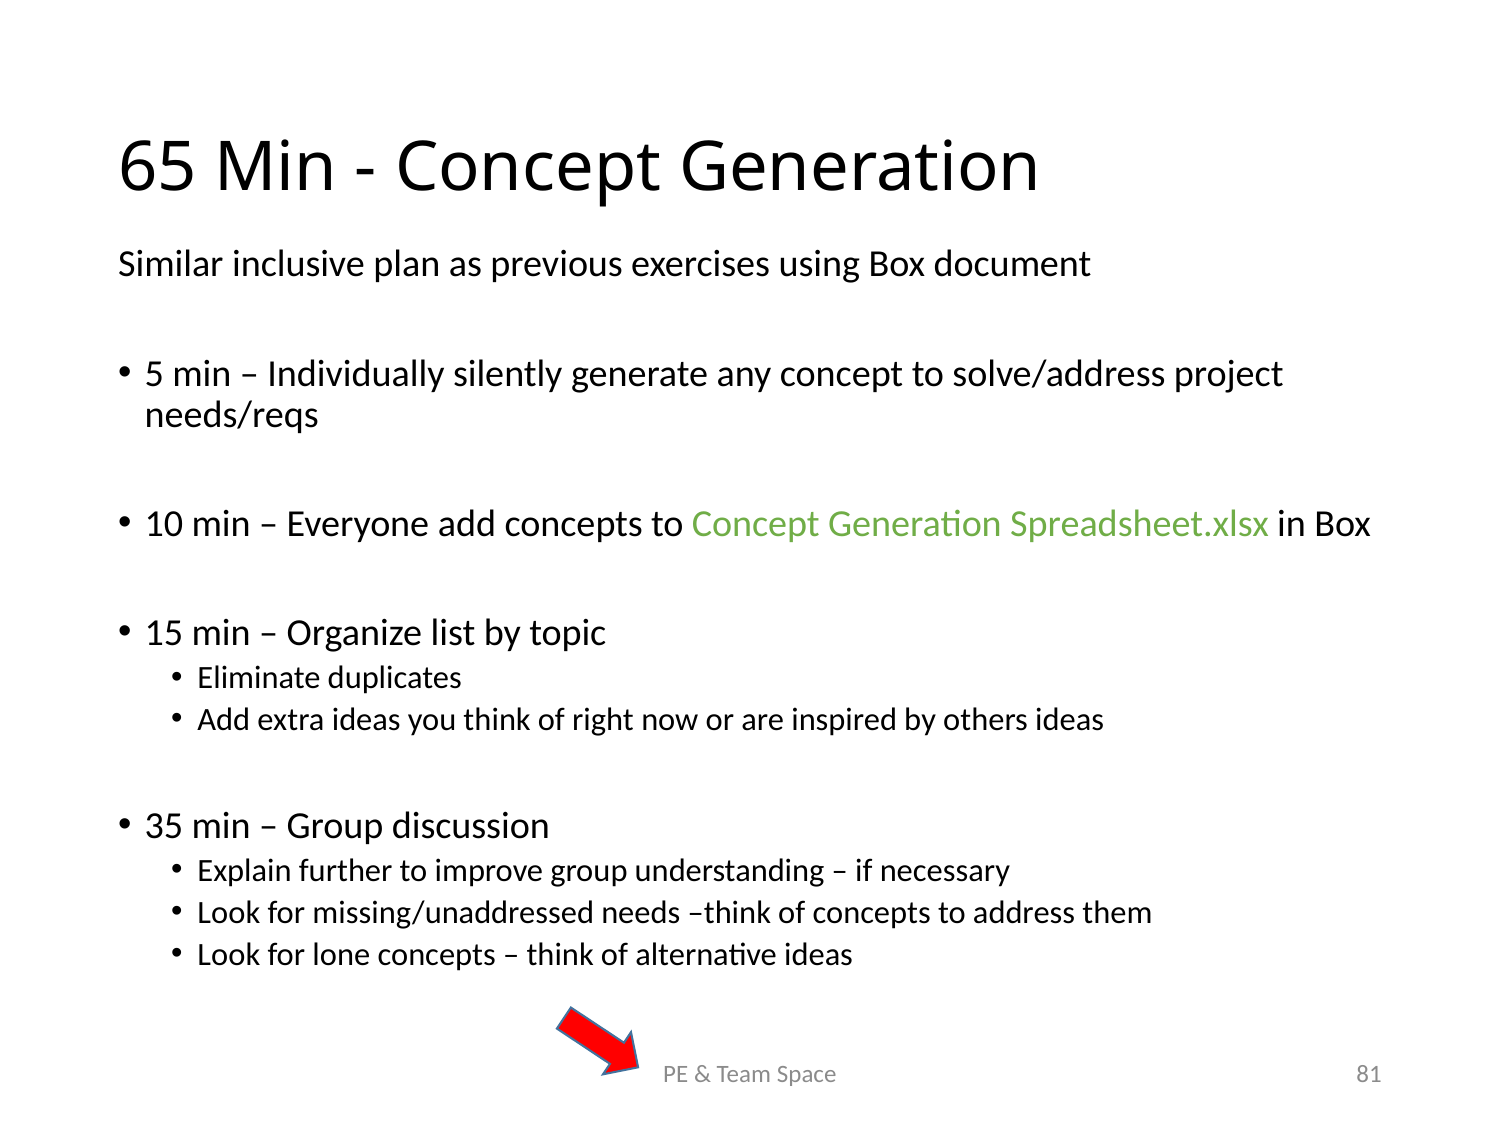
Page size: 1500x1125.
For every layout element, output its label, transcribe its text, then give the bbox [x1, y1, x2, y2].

title 65 Min - Concept Generation [103, 59, 1397, 236]
footer PE & Team Space [496, 1042, 1004, 1103]
list Similar inclusive plan as previous exercises using Box document 5 min – Individually silently generate any concept to solve/address project needs/reqs 10 min – Everyone add concepts to Concept Generation Spreadsheet.xlsx in Box 15 min – Organize list by topic Eliminate duplicates Add extra ideas you think of right now or are inspired by others ideas 35 min – Group discussion Explain further to improve group understanding – if necessary Look for missing/unaddressed needs –think of concepts to address them Look for lone concepts – think of alternative ideas [103, 236, 1397, 1025]
slide_number 81 [1059, 1042, 1397, 1103]
text_box [555, 1006, 640, 1076]
